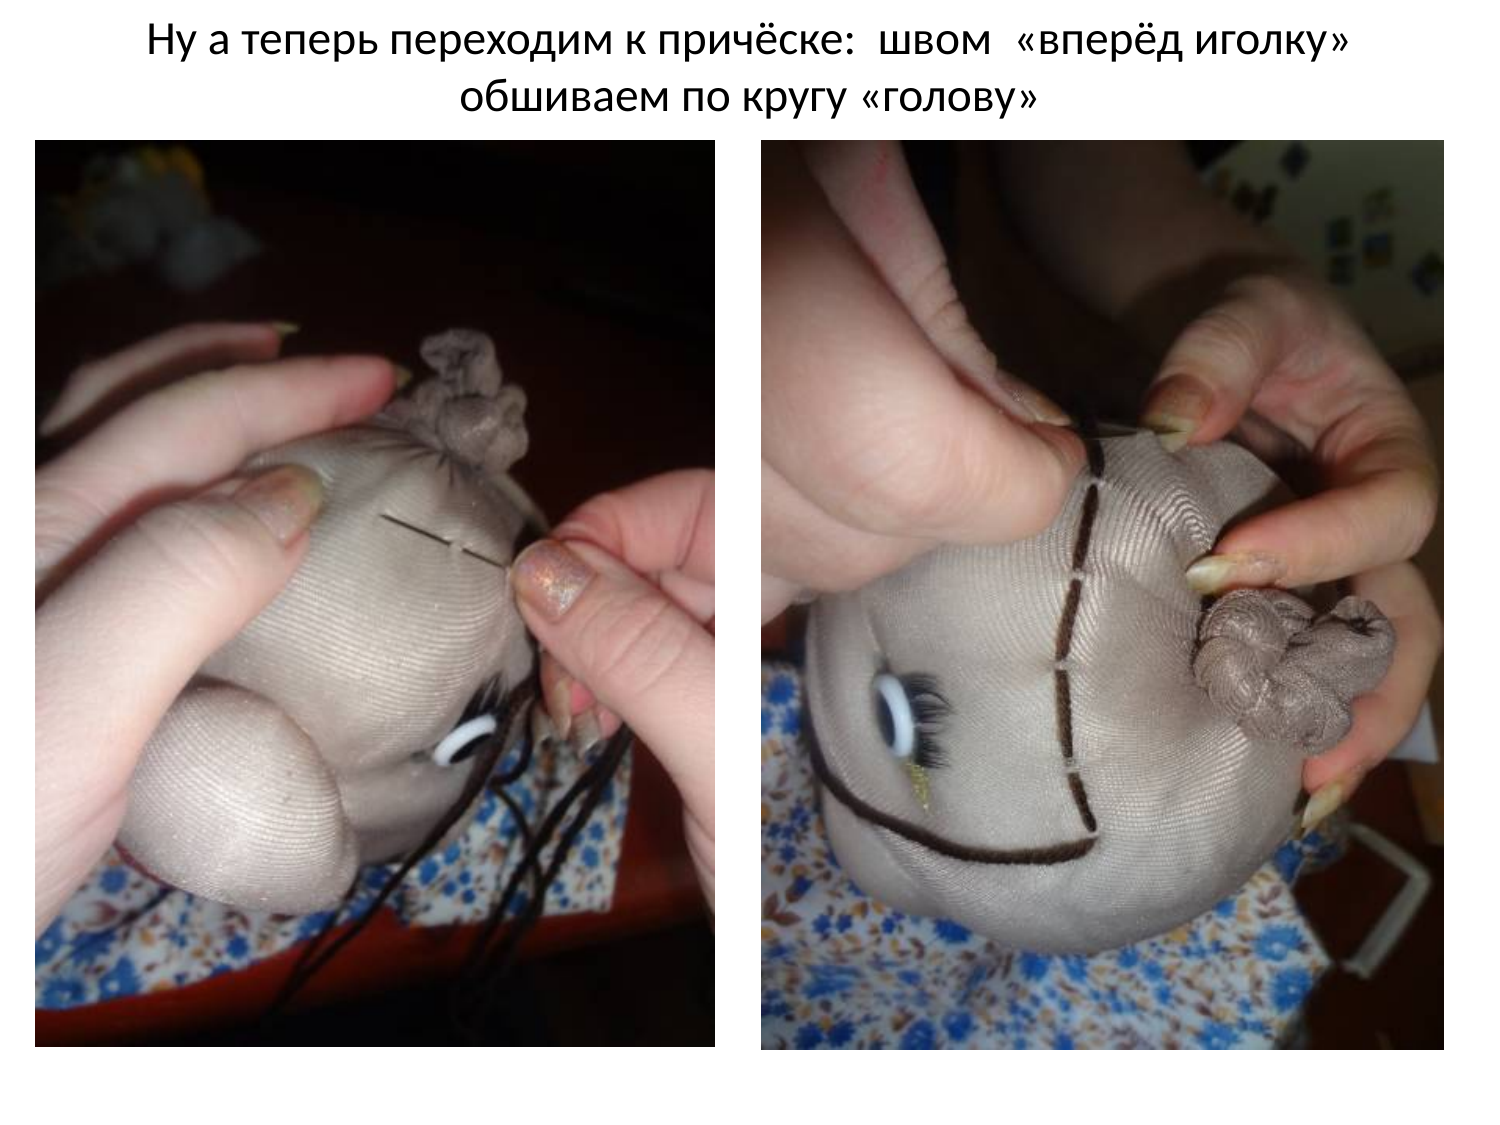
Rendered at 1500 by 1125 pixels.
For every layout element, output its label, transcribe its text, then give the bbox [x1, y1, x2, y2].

picture [761, 140, 1444, 1051]
picture [34, 140, 716, 1048]
title Ну а теперь переходим к причёске: швом «вперёд иголку» обшиваем по кругу «голову» [74, 0, 1426, 130]
